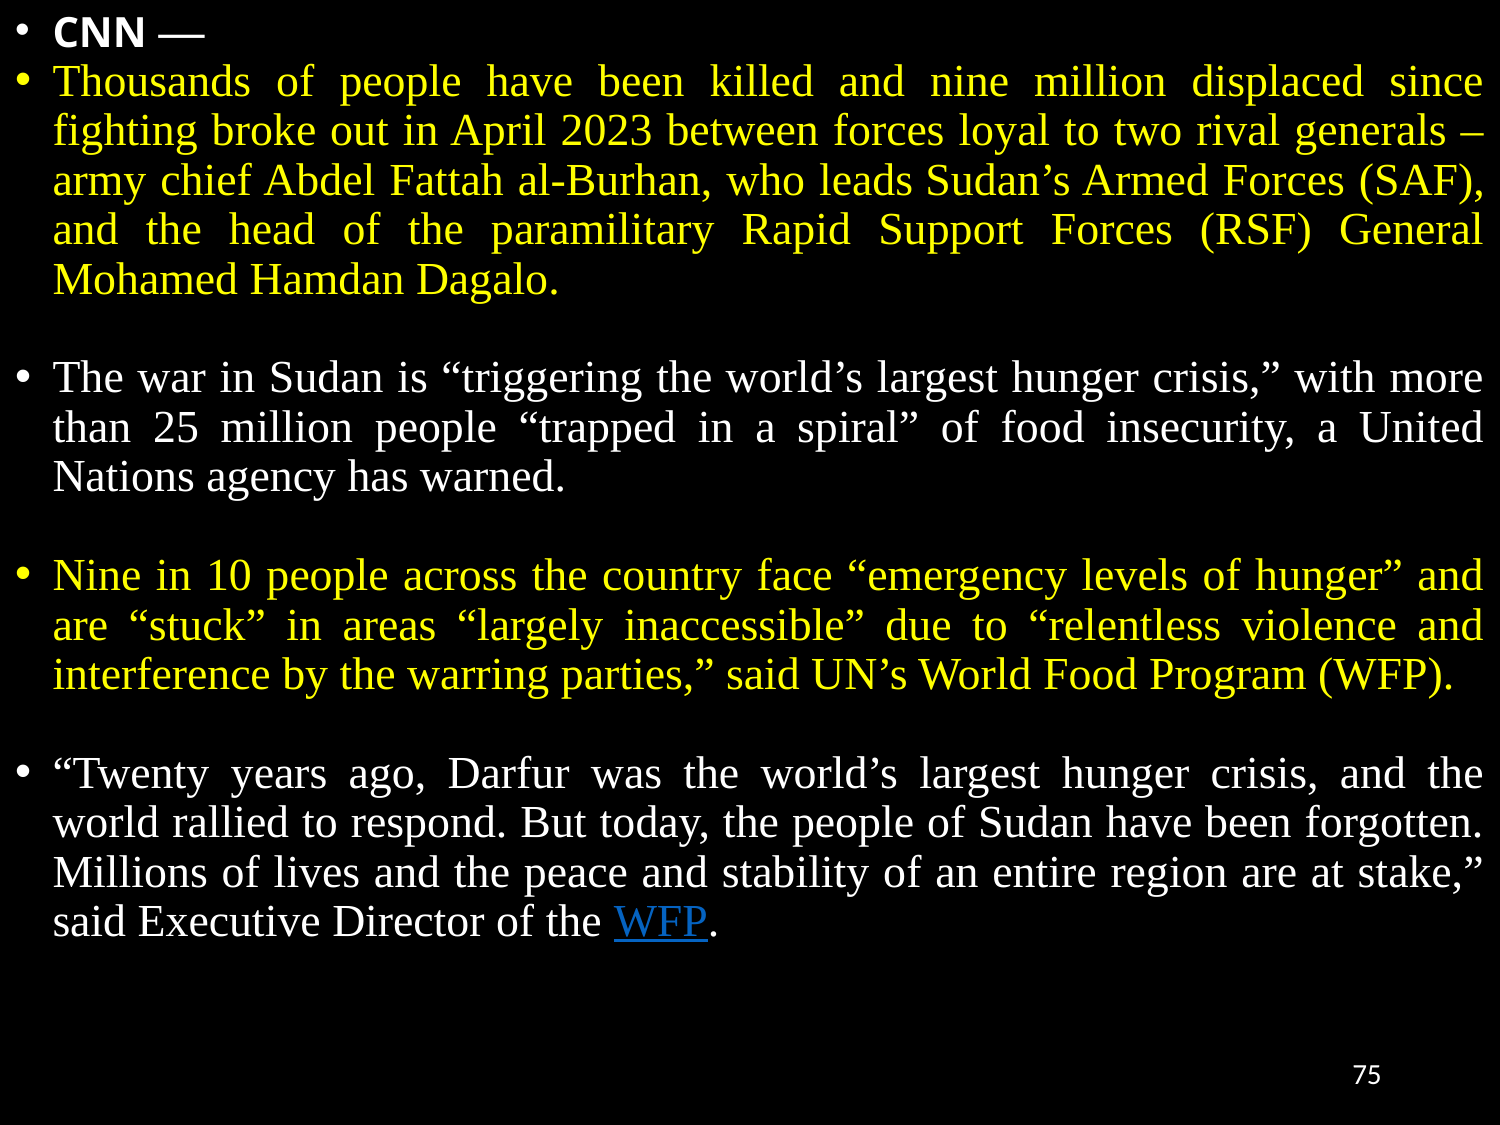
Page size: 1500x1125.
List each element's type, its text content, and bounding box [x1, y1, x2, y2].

list CNN — Thousands of people have been killed and nine million displaced since fighting broke out in April 2023 between forces loyal to two rival generals – army chief Abdel Fattah al-Burhan, who leads Sudan’s Armed Forces (SAF), and the head of the paramilitary Rapid Support Forces (RSF) General Mohamed Hamdan Dagalo. The war in Sudan is “triggering the world’s largest hunger crisis,” with more than 25 million people “trapped in a spiral” of food insecurity, a United Nations agency has warned. Nine in 10 people across the country face “emergency levels of hunger” and are “stuck” in areas “largely inaccessible” due to “relentless violence and interference by the warring parties,” said UN’s World Food Program (WFP). “Twenty years ago, Darfur was the world’s largest hunger crisis, and the world rallied to respond. But today, the people of Sudan have been forgotten. Millions of lives and the peace and stability of an entire region are at stake,” said Executive Director of the WFP. [0, 0, 1500, 1125]
slide_number 75 [1059, 1042, 1397, 1103]
